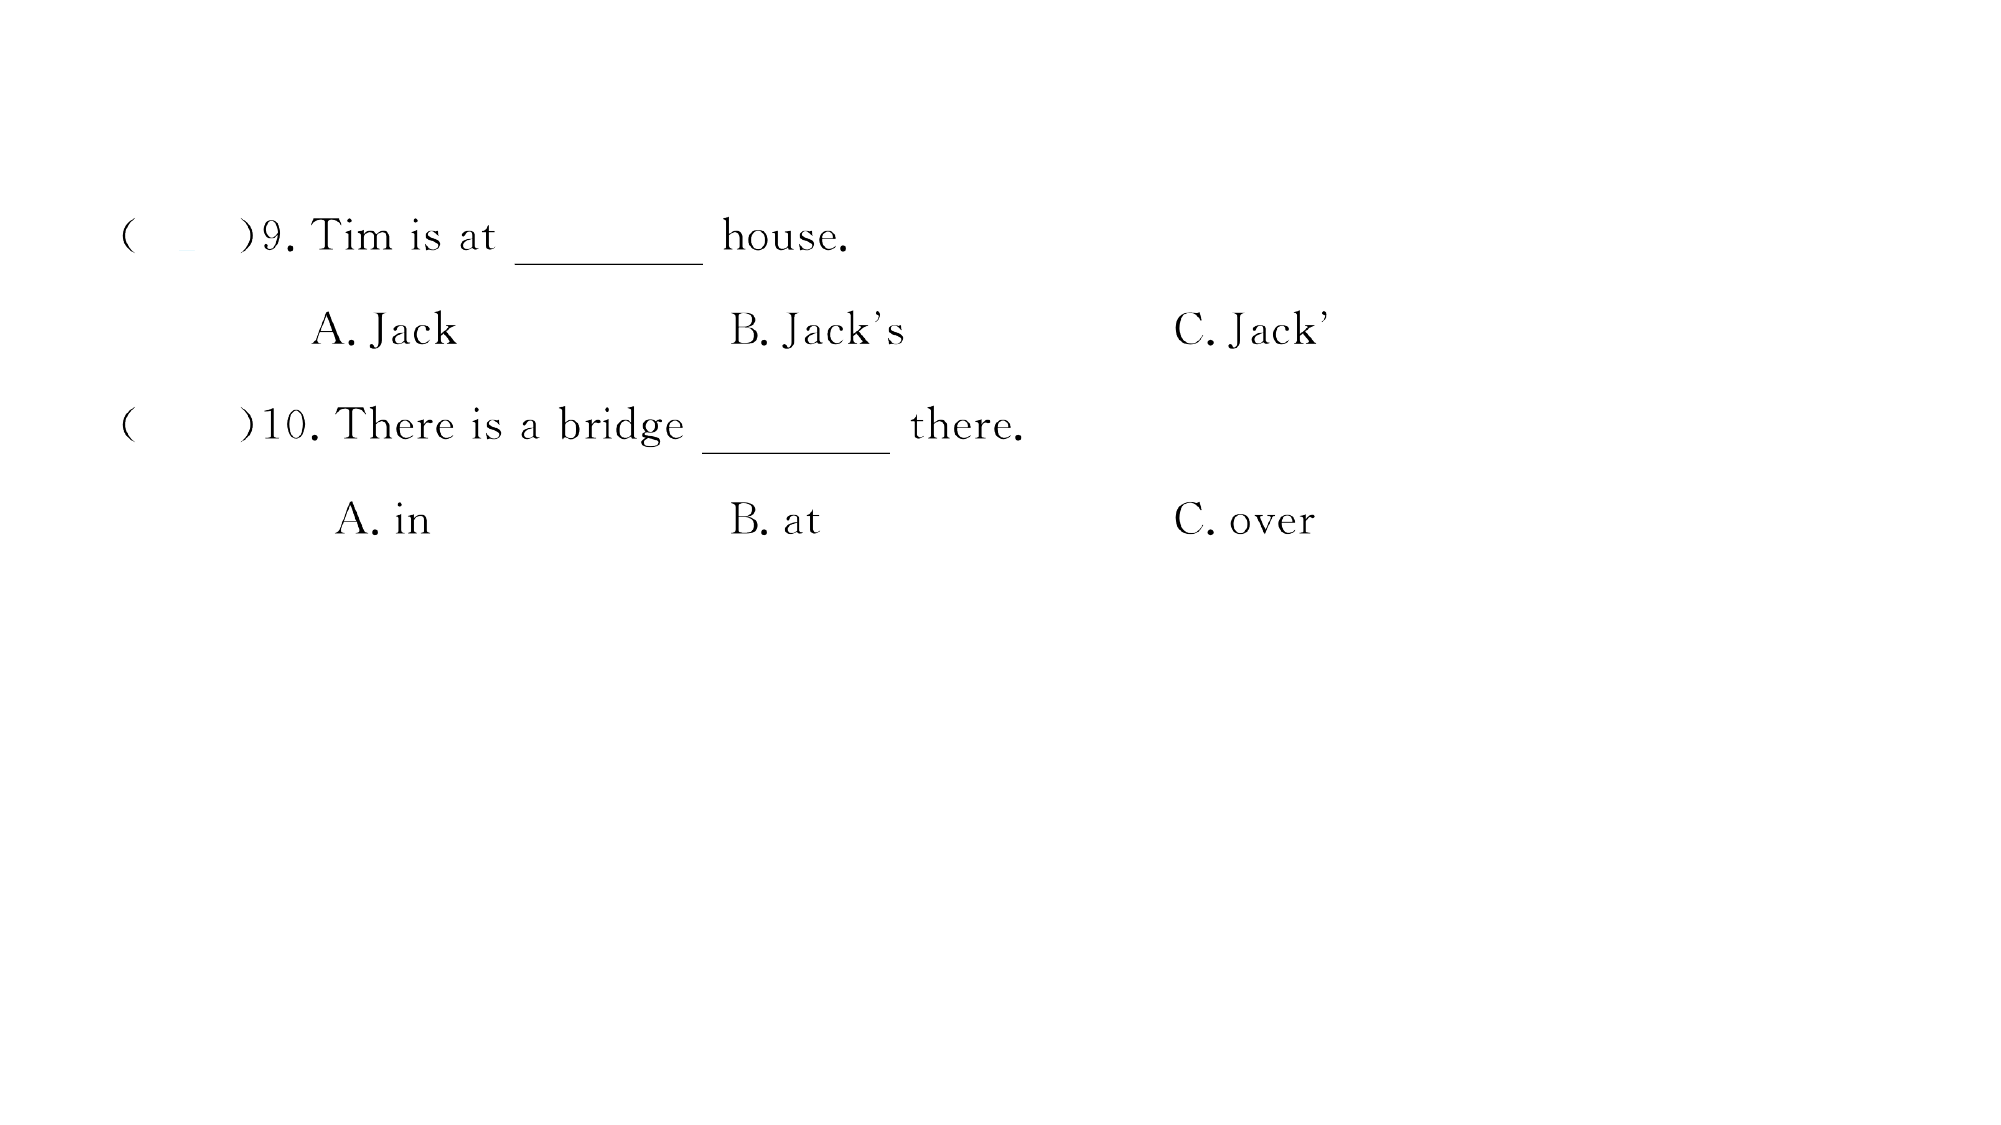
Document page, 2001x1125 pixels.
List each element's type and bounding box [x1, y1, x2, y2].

picture [118, 177, 2000, 568]
